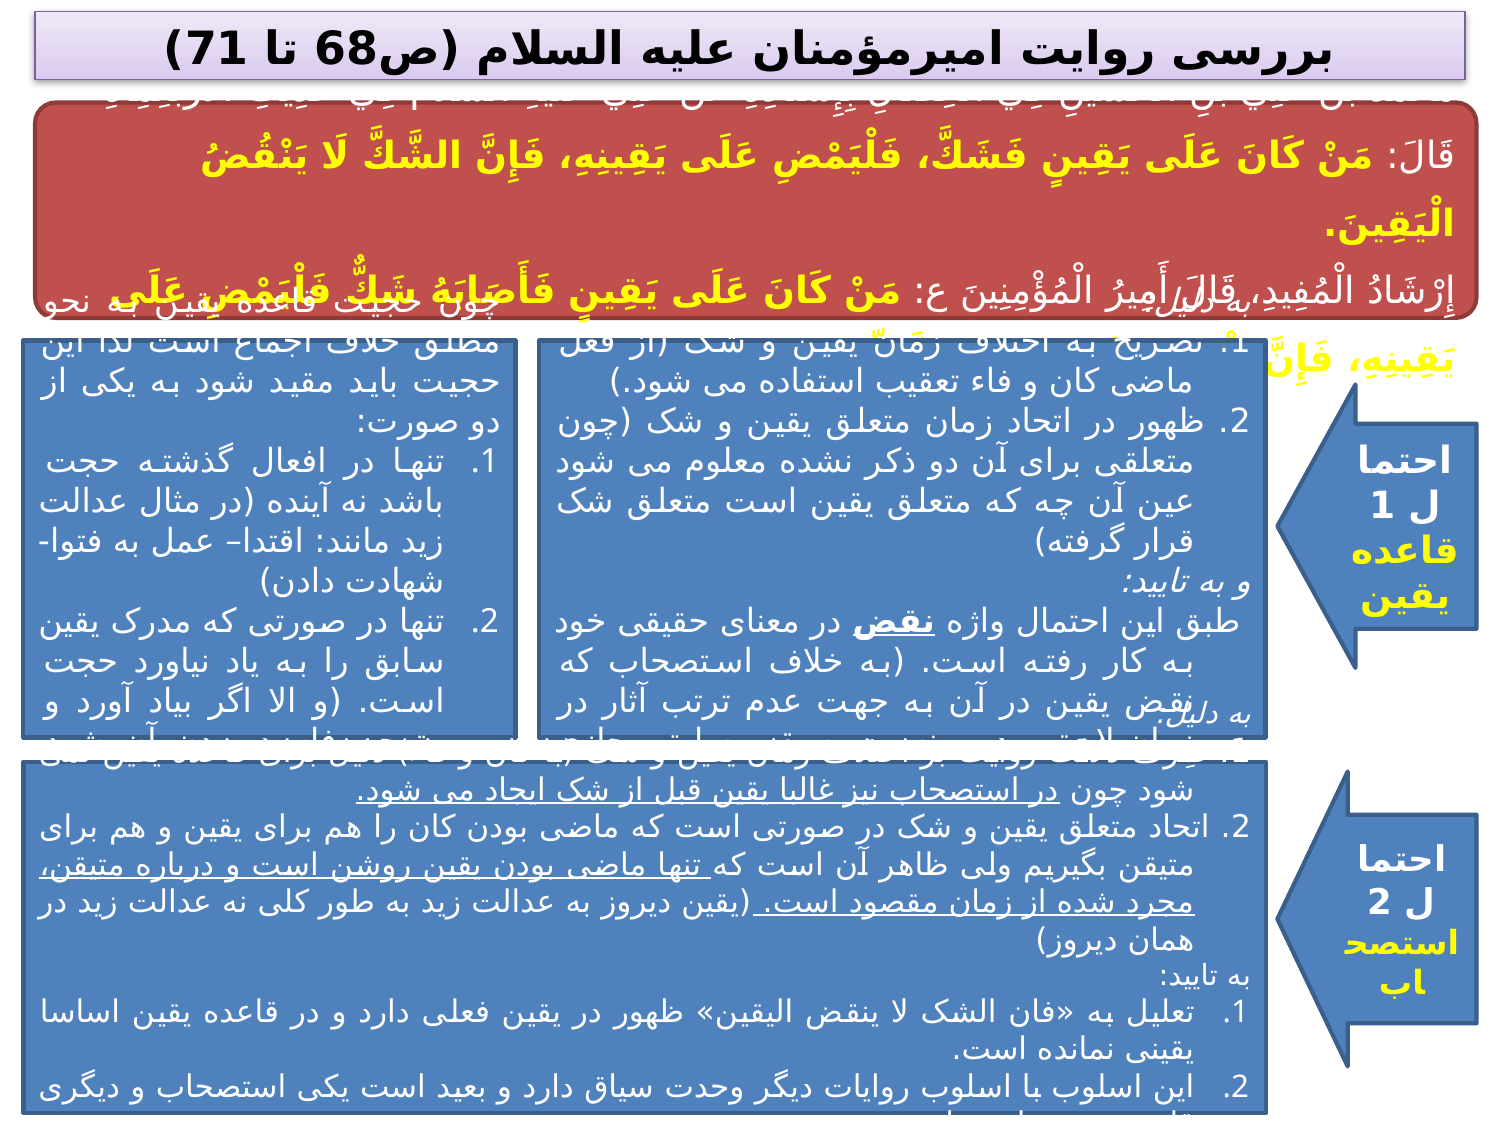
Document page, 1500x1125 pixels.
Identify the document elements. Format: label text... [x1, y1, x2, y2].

text_box احتمال 2 استصحاب [1275, 769, 1479, 1069]
text_box به دلیل: 1. صِرف دلالت روایت بر اختلاف زمان یقین و شک (با کان و فاء) دلیل برای قاعده یقین نمی شود چون در استصحاب نیز غالبا یقین قبل از شک ایجاد می شود. 2. اتحاد متعلق یقین و شک در صورتی است که ماضی بودن کان را هم برای یقین و هم برای متیقن بگیریم ولی ظاهر آن است که تنها ماضی بودن یقین روشن است و درباره متیقن، مجرد شده از زمان مقصود است. (یقین دیروز به عدالت زید به طور کلی نه عدالت زید در همان دیروز) به تایید: تعلیل به «فان الشک لا ینقض الیقین» ظهور در یقین فعلی دارد و در قاعده یقین اساسا یقینی نمانده است. این اسلوب با اسلوب روایات دیگر وحدت سیاق دارد و بعید است یکی استصحاب و دیگری قاعده یقین را برساند. [21, 760, 1268, 1115]
text_box مُحَمَّدُ بْنُ عَلِيِّ بْنِ الْحُسَيْنِ فِي الْخِصَالِ بِإِسْنَادِهِ عَنْ عَلِيٍّ عَلَيْهِ السَّلَامُ فِي حَدِيثِ الْأَرْبَعِمِأَةِ قَالَ: مَنْ كَانَ عَلَى يَقِينٍ فَشَكَّ، فَلْيَمْضِ عَلَى يَقِينِهِ، فَإِنَّ الشَّكَّ لَا يَنْقُضُ الْيَقِينَ. إِرْشَادُ الْمُفِيدِ، قَالَ أَمِيرُ الْمُؤْمِنِينَ ع: مَنْ كَانَ عَلَى يَقِينٍ فَأَصَابَهُ شَكٌّ فَلْيَمْضِ عَلَى يَقِينِهِ، فَإِنَّ الْيَقِينَ لَا يُدْفَعُ بِالشَّكِّ. [32, 100, 1479, 321]
text_box بررسی روایت امیرمؤمنان علیه السلام (ص68 تا 71) [34, 11, 1466, 80]
text_box چون حجیت قاعده یقین به نحو مطلق خلاف اجماع است لذا این حجیت باید مقید شود به یکی از دو صورت: تنها در افعال گذشته حجت باشد نه آینده (در مثال عدالت زید مانند: اقتدا– عمل به فتوا- شهادت دادن) تنها در صورتی که مدرک یقین سابق را به یاد نیاورد حجت است. (و الا اگر بیاد آورد و متوجه فاسد بودن آن شود حجت نیست) [21, 338, 518, 740]
text_box به دلیل: 1. تصریح به اختلاف زمان یقین و شک (از فعل ماضی کان و فاء تعقیب استفاده می شود.) 2. ظهور در اتحاد زمان متعلق یقین و شک (چون متعلقی برای آن دو ذکر نشده معلوم می شود عین آن چه که متعلق یقین است متعلق شک قرار گرفته) و به تایید: طبق این احتمال واژه نقض در معنای حقیقی خود به کار رفته است. (به خلاف استصحاب که نقض یقین در آن به جهت عدم ترتب آثار در زمان لاحق بوده و نسبت به یقین سابق مجازی است) [537, 338, 1268, 740]
text_box احتمال 1 قاعده یقین [1275, 382, 1479, 671]
